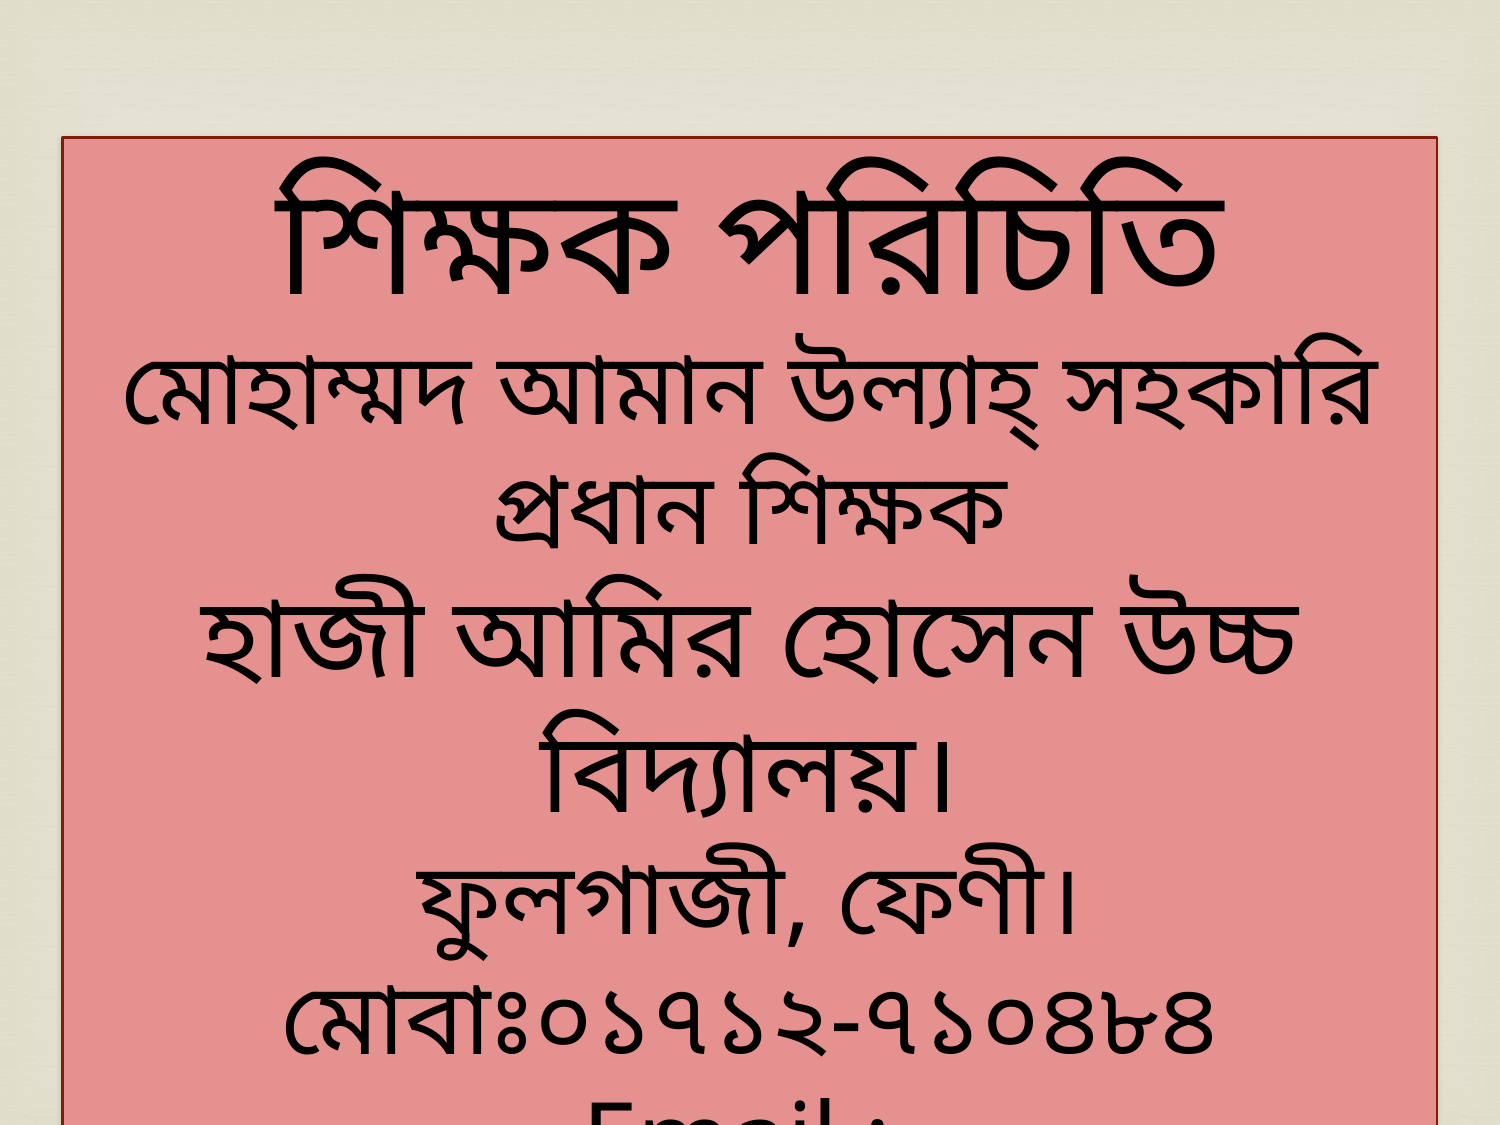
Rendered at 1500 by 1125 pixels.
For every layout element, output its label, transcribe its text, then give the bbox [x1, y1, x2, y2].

text_box শিক্ষক পরিচিতি মোহাম্মদ আমান উল্যাহ্ সহকারি প্রধান শিক্ষক হাজী আমির হোসেন উচ্চ বিদ্যালয়। ফুলগাজী, ফেণী। মোবাঃ০১৭১২-৭১০৪৮৪ Email : amanullahamanullah766@gmail.com [61, 136, 1438, 1125]
